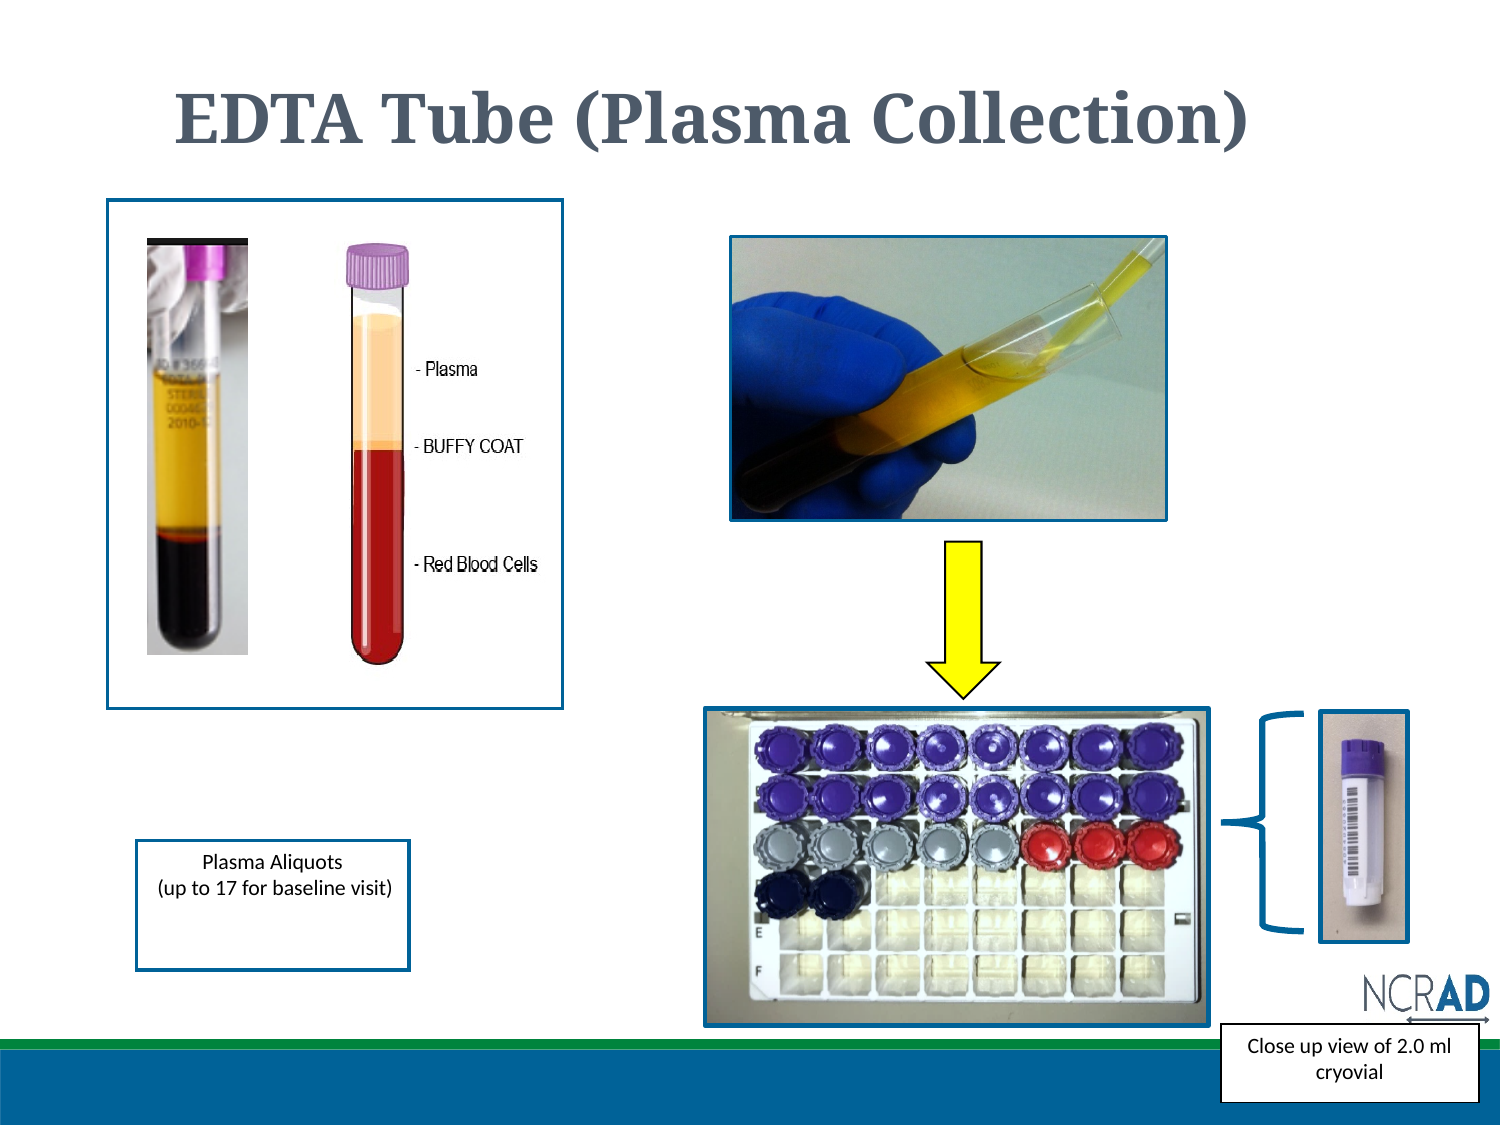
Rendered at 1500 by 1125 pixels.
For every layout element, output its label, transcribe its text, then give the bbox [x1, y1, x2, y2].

picture [1250, 714, 1477, 940]
picture [707, 617, 1206, 1117]
picture [147, 238, 248, 655]
text_box [944, 540, 983, 617]
text_box [1261, 713, 1304, 785]
picture [1363, 974, 1490, 1032]
title EDTA Tube (Plasma Collection) [159, 12, 1500, 230]
picture [288, 223, 563, 686]
text_box [1261, 869, 1304, 932]
text_box Plasma Aliquots (up to 17 for baseline visit) [136, 840, 410, 970]
text_box Close up view of 2.0 ml cryovial [1220, 1024, 1479, 1103]
text_box [106, 199, 563, 709]
picture [731, 238, 1166, 520]
text_box [1221, 819, 1250, 825]
